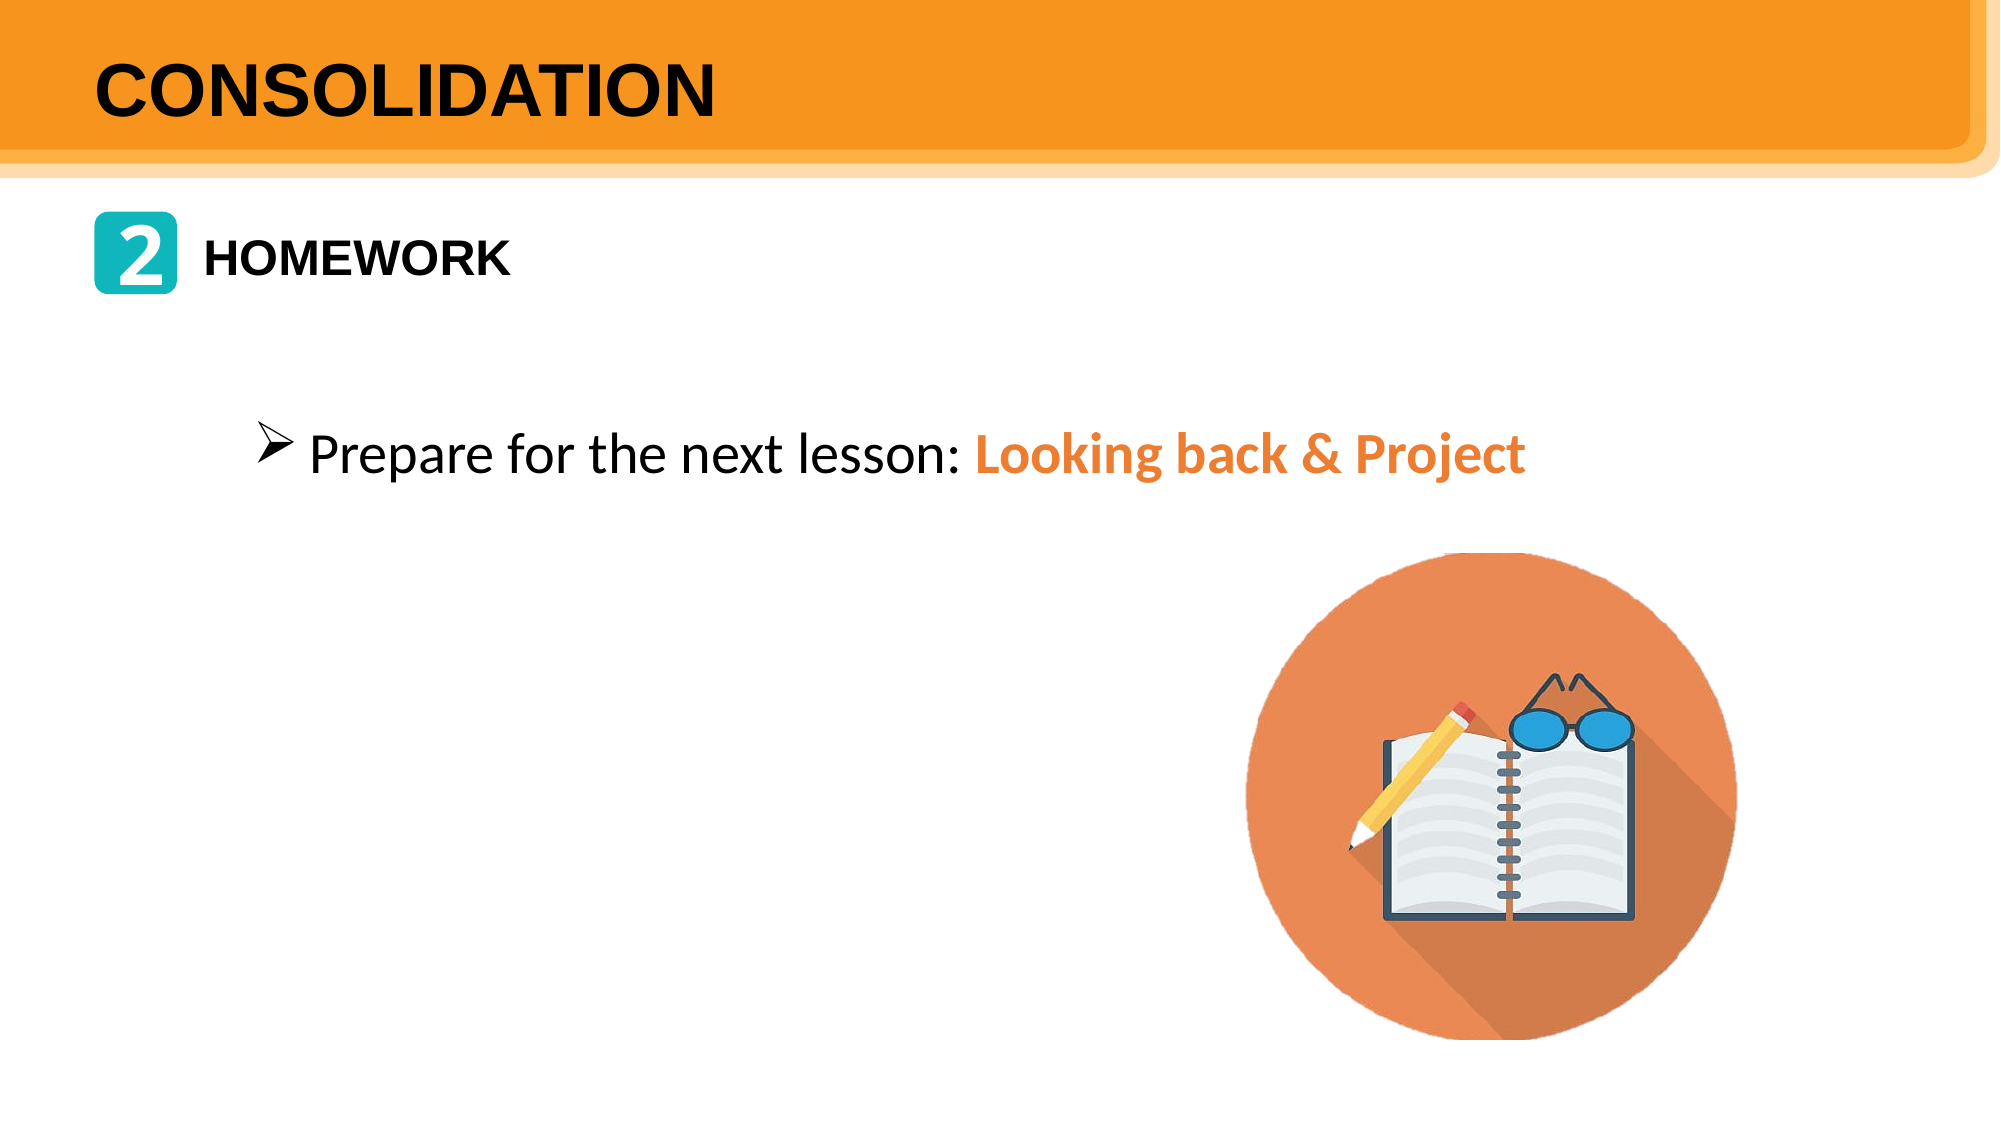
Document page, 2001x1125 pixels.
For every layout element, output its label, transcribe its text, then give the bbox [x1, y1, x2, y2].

text_box [169, 212, 178, 294]
text_box 2 [103, 194, 169, 310]
text_box [93, 211, 103, 295]
text_box Prepare for the next lesson: Looking back & Project [238, 372, 1694, 493]
text_box HOMEWORK [188, 218, 1963, 294]
picture [1142, 553, 1840, 1040]
picture [0, 0, 2000, 178]
